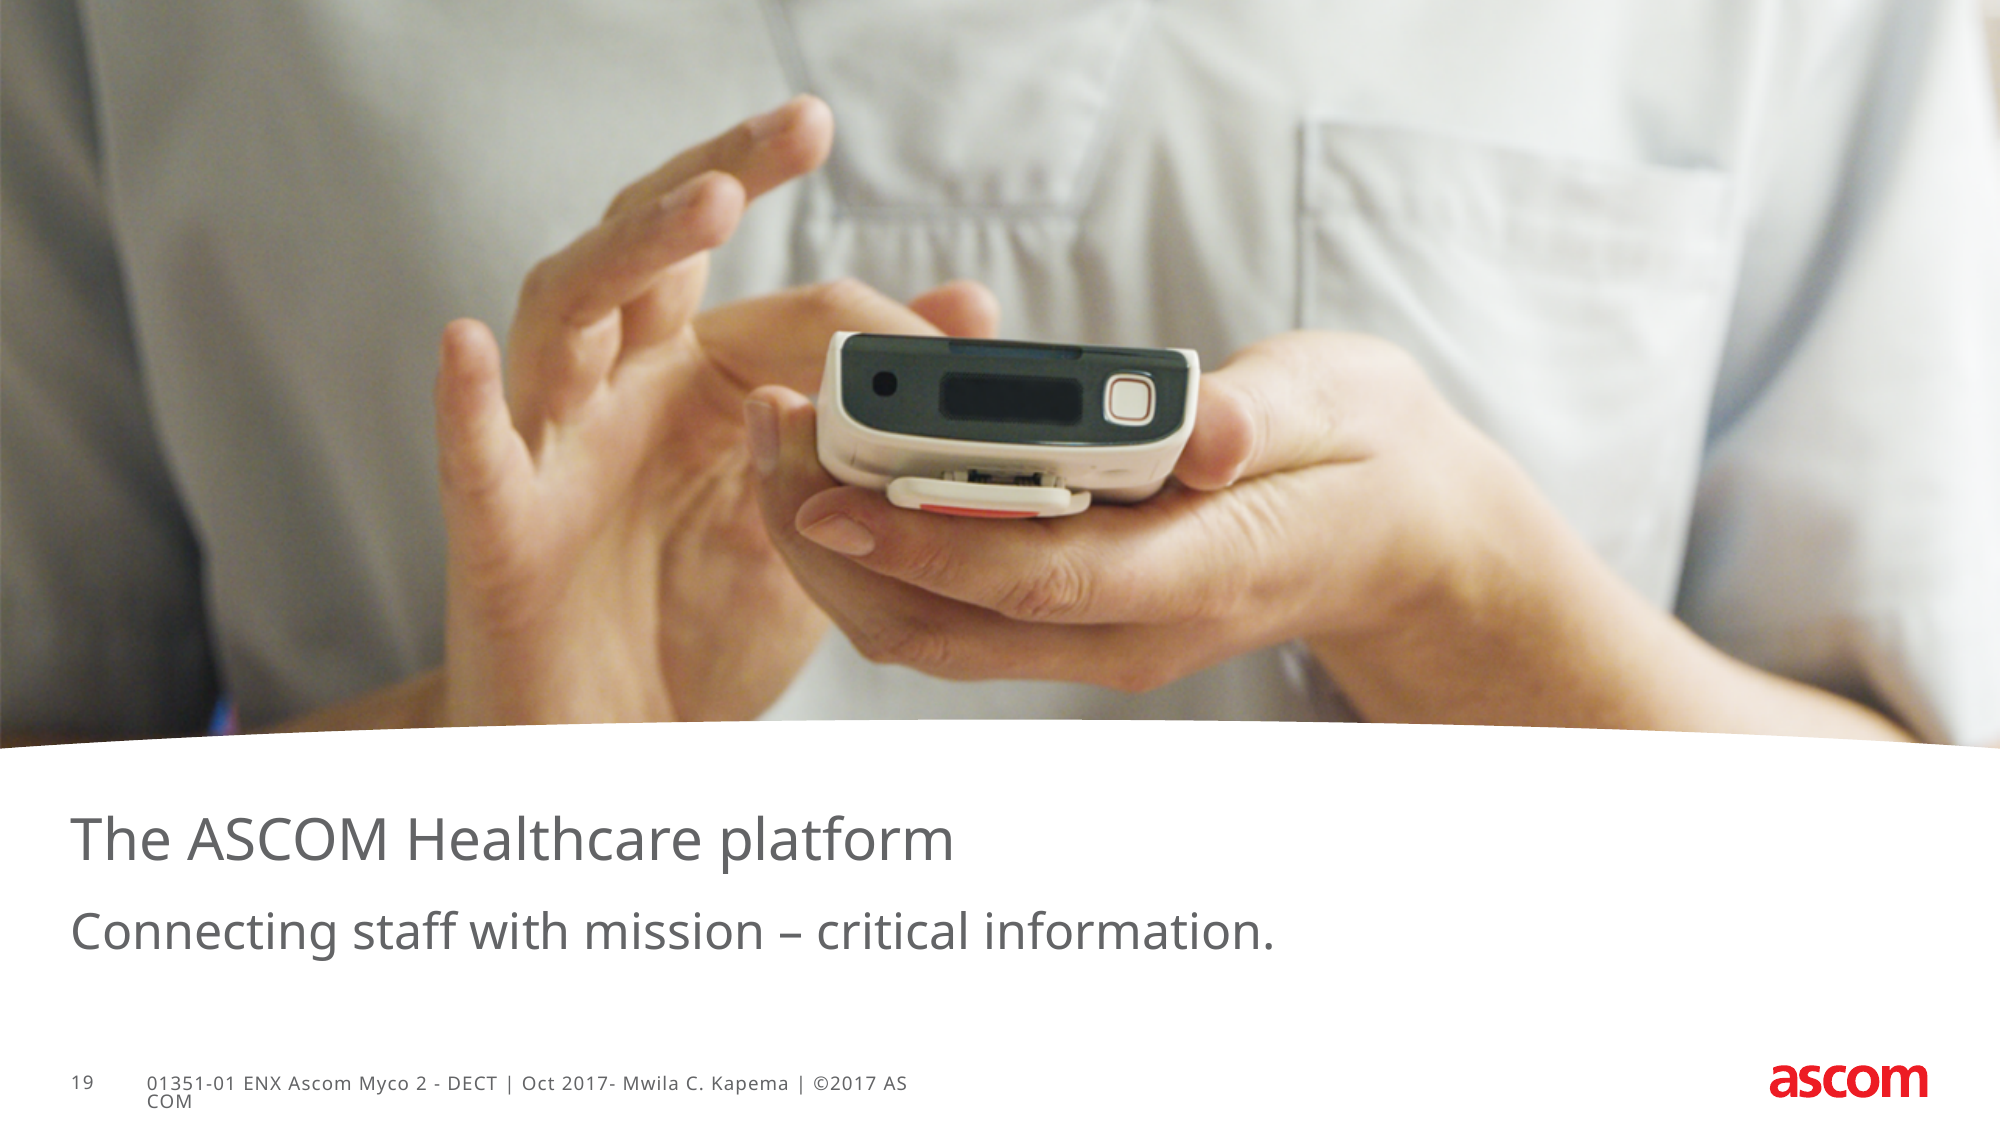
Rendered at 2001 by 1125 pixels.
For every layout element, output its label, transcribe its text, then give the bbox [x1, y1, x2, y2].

picture [0, 0, 2000, 749]
footer 01351-01 ENX Ascom Myco 2 - DECT | Oct 2017- Mwila C. Kapema | ©2017 ASCOM [146, 1072, 915, 1096]
list The ASCOM Healthcare platform [70, 772, 1676, 914]
slide_number 19 [70, 1072, 130, 1096]
list Connecting staff with mission – critical information. [70, 914, 1481, 1041]
